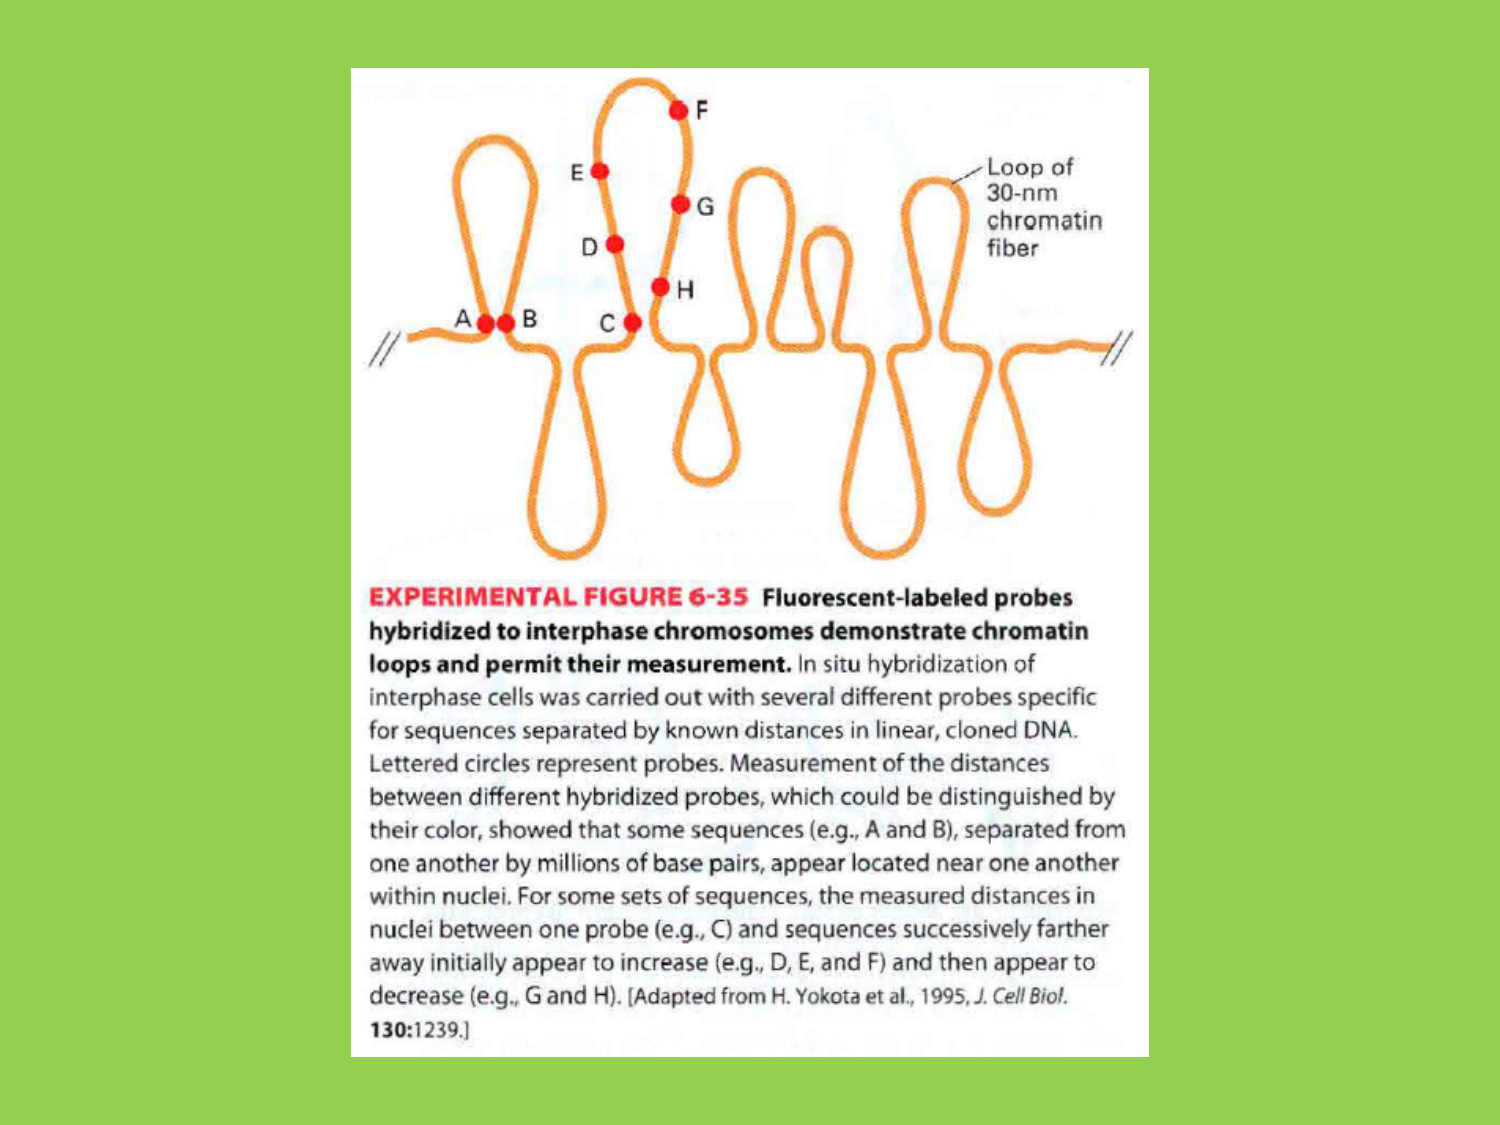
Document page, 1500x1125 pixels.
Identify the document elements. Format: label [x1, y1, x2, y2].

text_box [350, 67, 1150, 1058]
